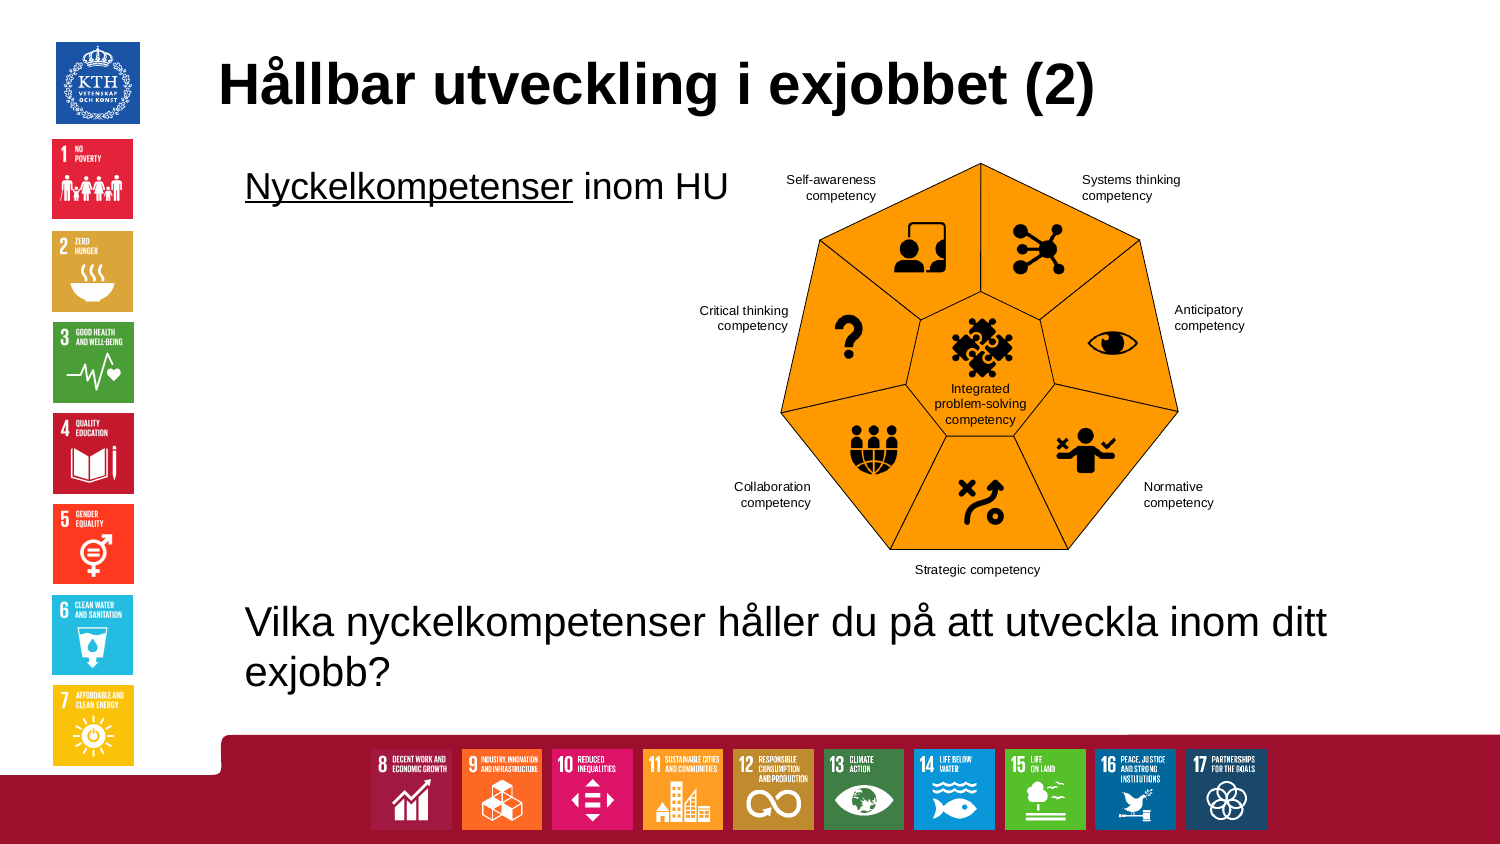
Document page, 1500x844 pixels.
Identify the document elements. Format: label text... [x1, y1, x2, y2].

picture [1109, 757, 1115, 771]
picture [1125, 794, 1145, 816]
picture [1122, 766, 1132, 771]
picture [642, 749, 724, 830]
picture [1005, 749, 1086, 830]
picture [1186, 749, 1267, 830]
picture [733, 749, 814, 830]
picture [927, 757, 933, 771]
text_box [52, 138, 134, 766]
picture [552, 749, 633, 830]
picture [1142, 766, 1154, 771]
picture [963, 757, 971, 762]
picture [461, 749, 542, 830]
picture [935, 799, 975, 818]
picture [1102, 757, 1106, 771]
list Nyckelkompetenser inom HU Vilka nyckelkompetenser håller du på att utveckla inom ditt exjobb? [244, 161, 1404, 737]
picture [1143, 811, 1150, 821]
picture [691, 161, 1254, 585]
picture [941, 766, 950, 771]
picture [371, 749, 452, 830]
picture [823, 749, 905, 830]
title Hållbar utveckling i exjobbet (2) [218, 96, 1357, 179]
